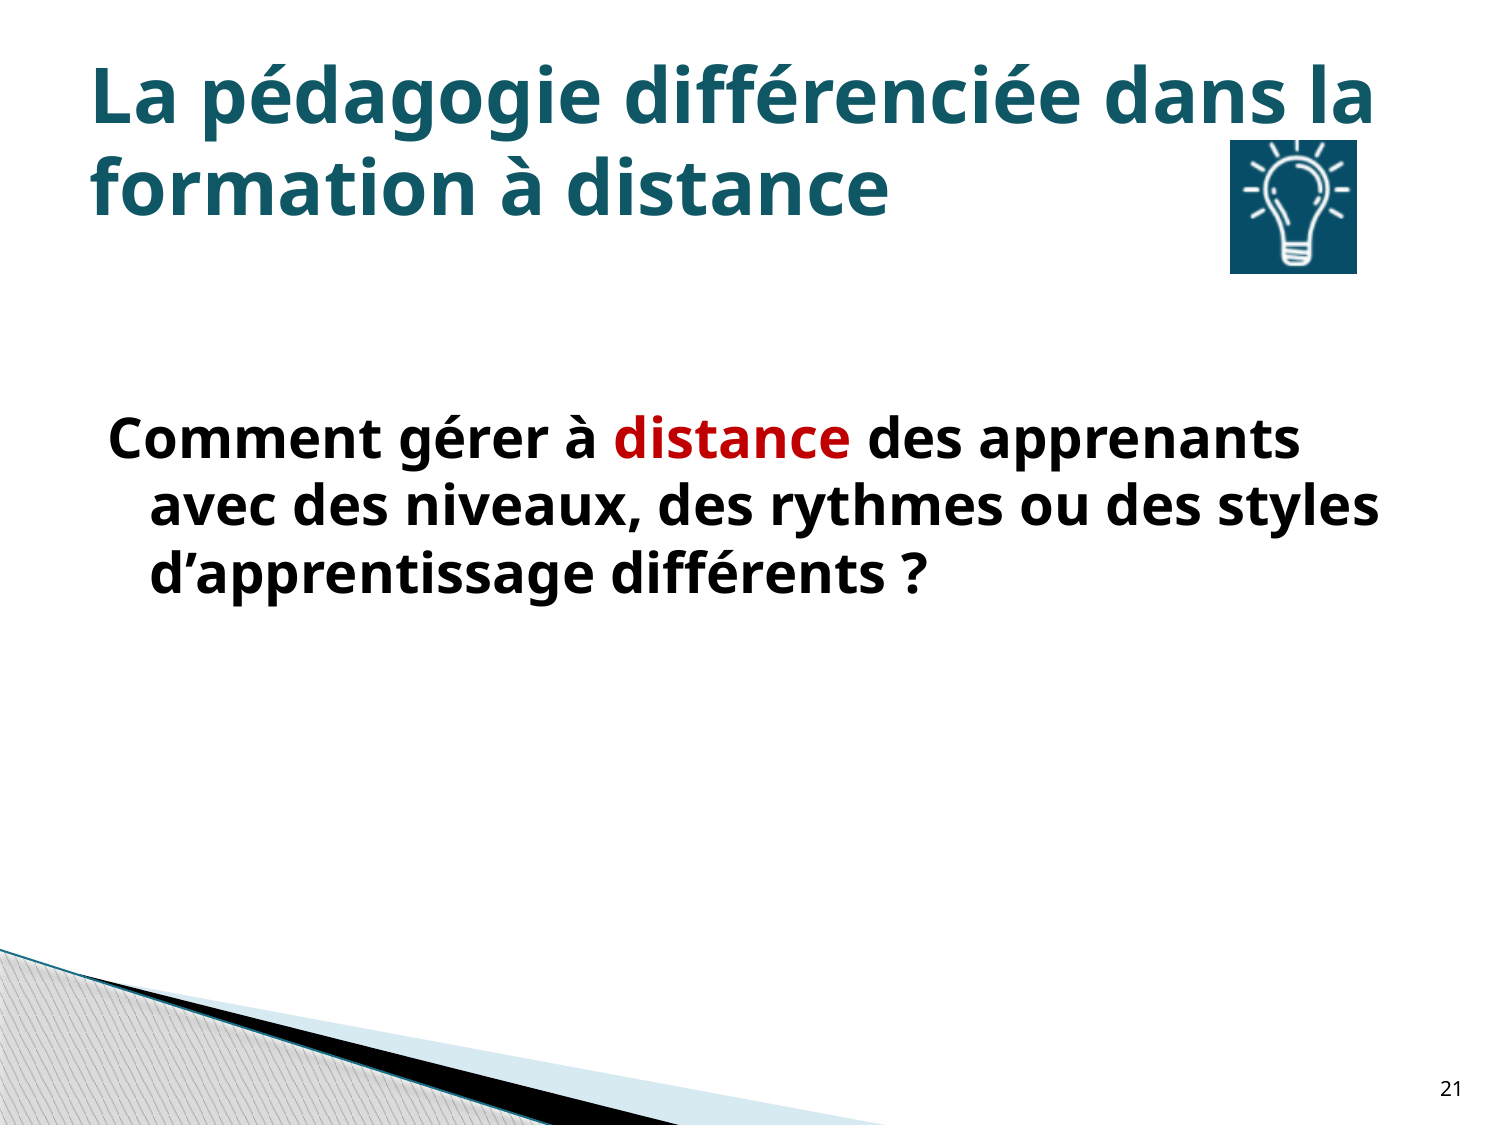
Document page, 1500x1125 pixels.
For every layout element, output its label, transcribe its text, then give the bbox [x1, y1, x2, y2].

list Comment gérer à distance des apprenants avec des niveaux, des rythmes ou des styles d’apprentissage différents ? [75, 243, 1425, 986]
picture [1241, 140, 1344, 267]
title La pédagogie différenciée dans la formation à distance [75, 45, 1425, 233]
slide_number 21 [1418, 1051, 1479, 1112]
picture [1334, 186, 1351, 193]
